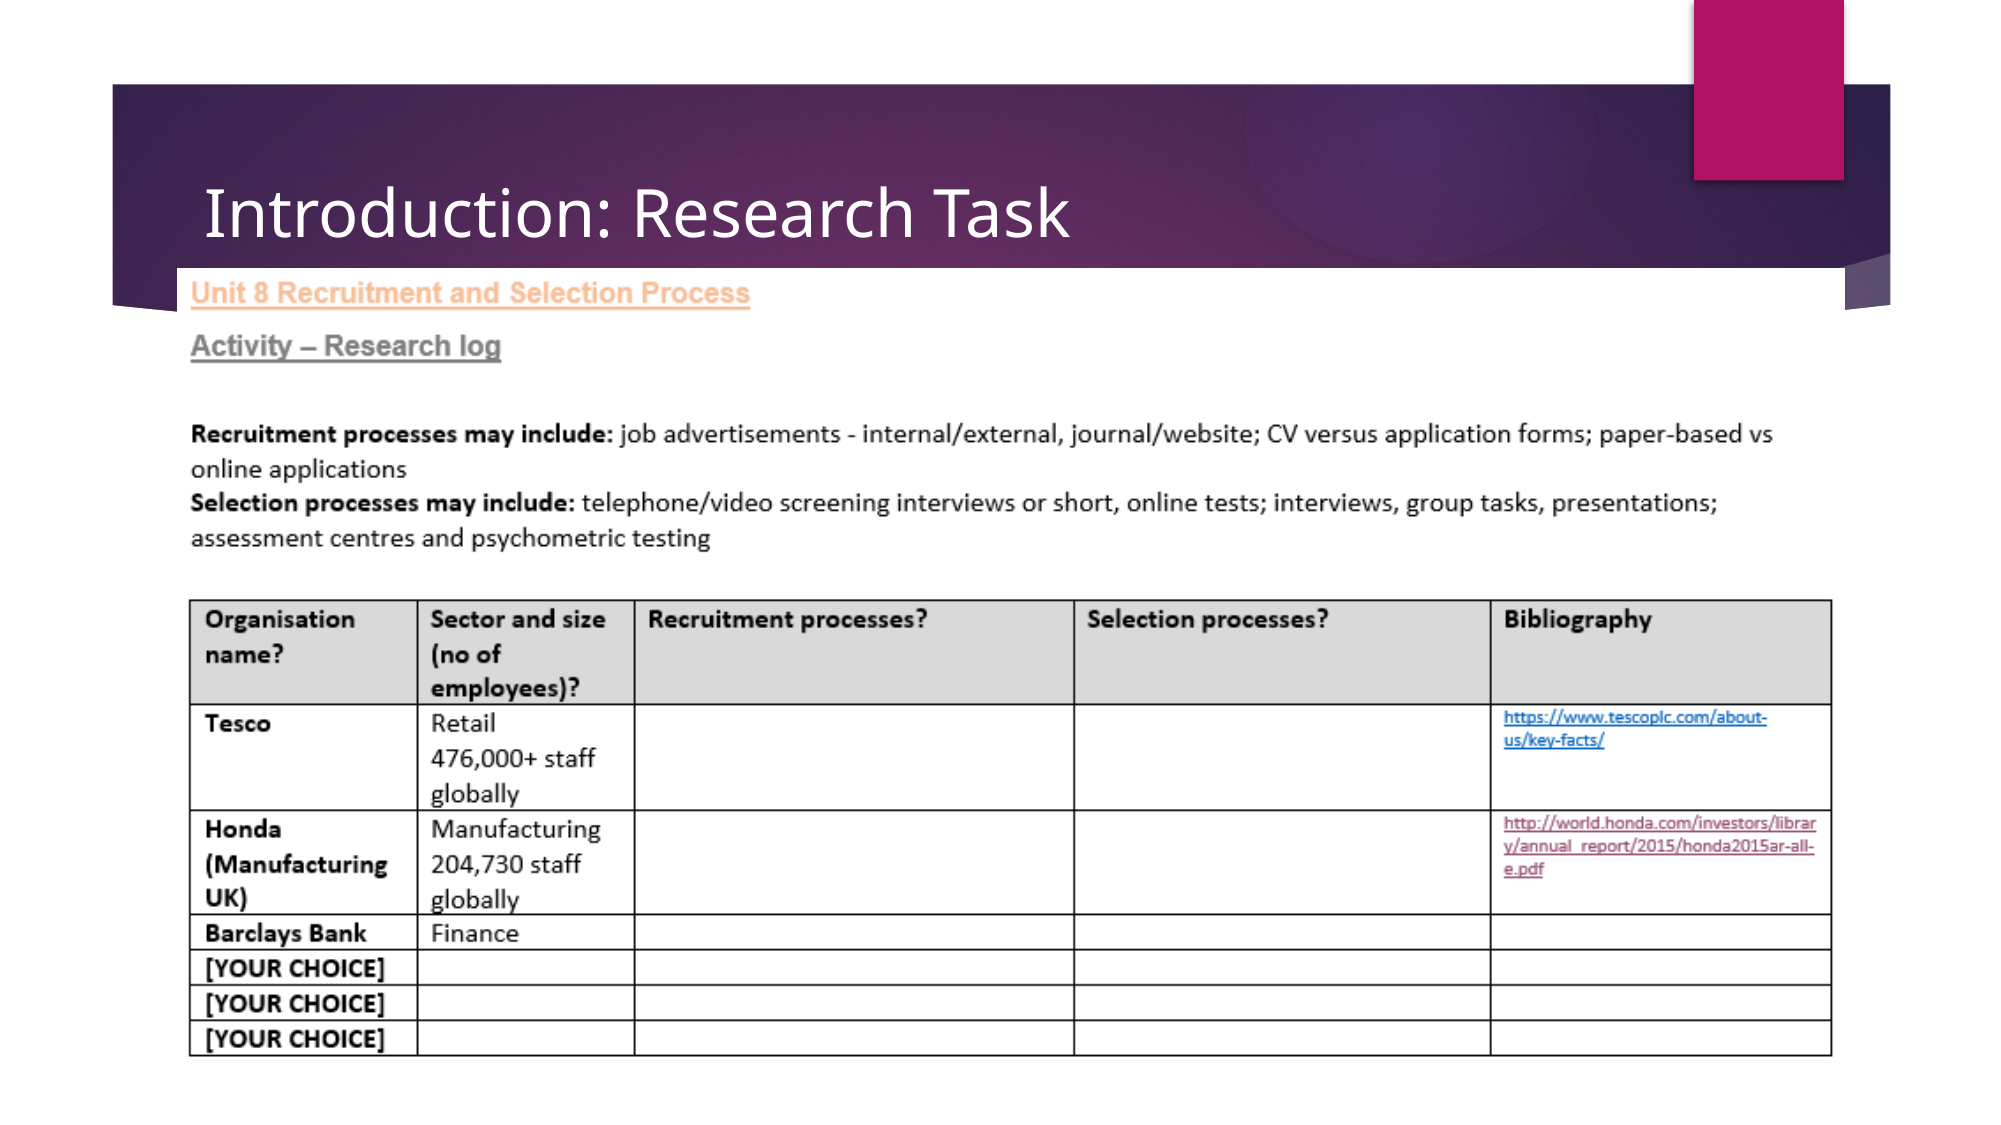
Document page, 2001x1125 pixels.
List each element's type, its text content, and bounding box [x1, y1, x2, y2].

title Introduction: Research Task [189, 152, 1577, 265]
picture [177, 268, 1845, 1079]
